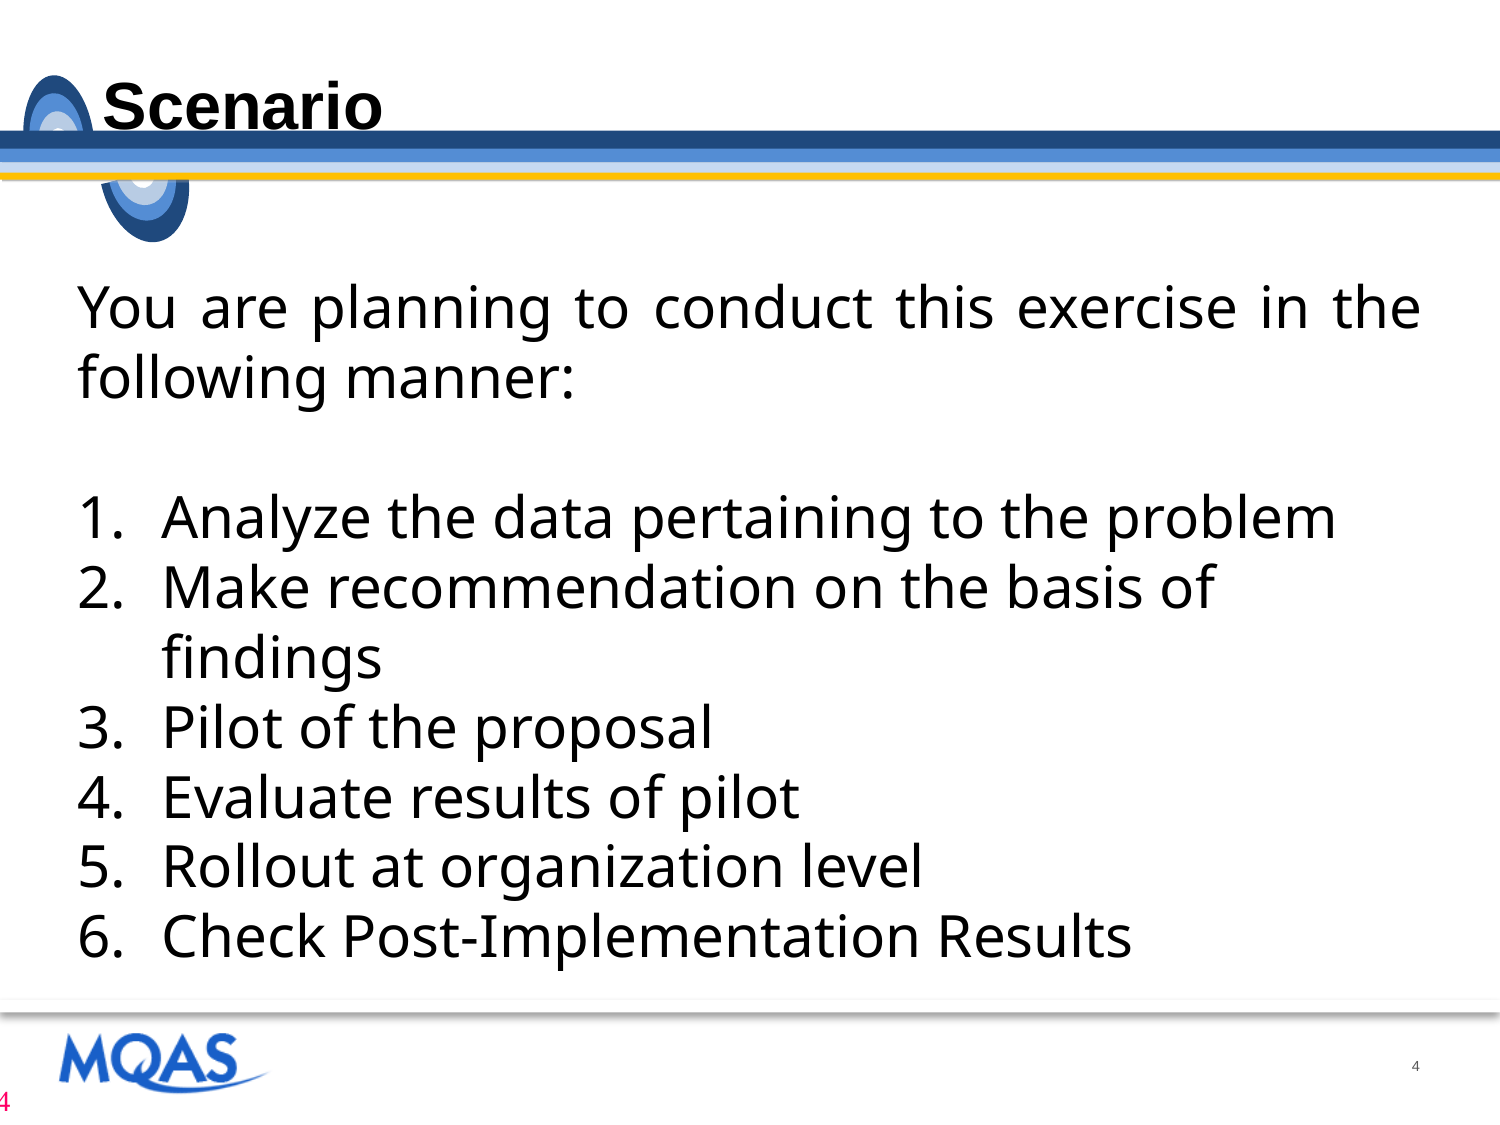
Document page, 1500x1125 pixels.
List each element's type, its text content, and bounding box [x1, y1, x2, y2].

text_box You are planning to conduct this exercise in the following manner: Analyze the data pertaining to the problem Make recommendation on the basis of findings Pilot of the proposal Evaluate results of pilot Rollout at organization level Check Post-Implementation Results [62, 262, 1438, 977]
title Scenario [87, 0, 1500, 151]
picture [50, 1024, 275, 1100]
